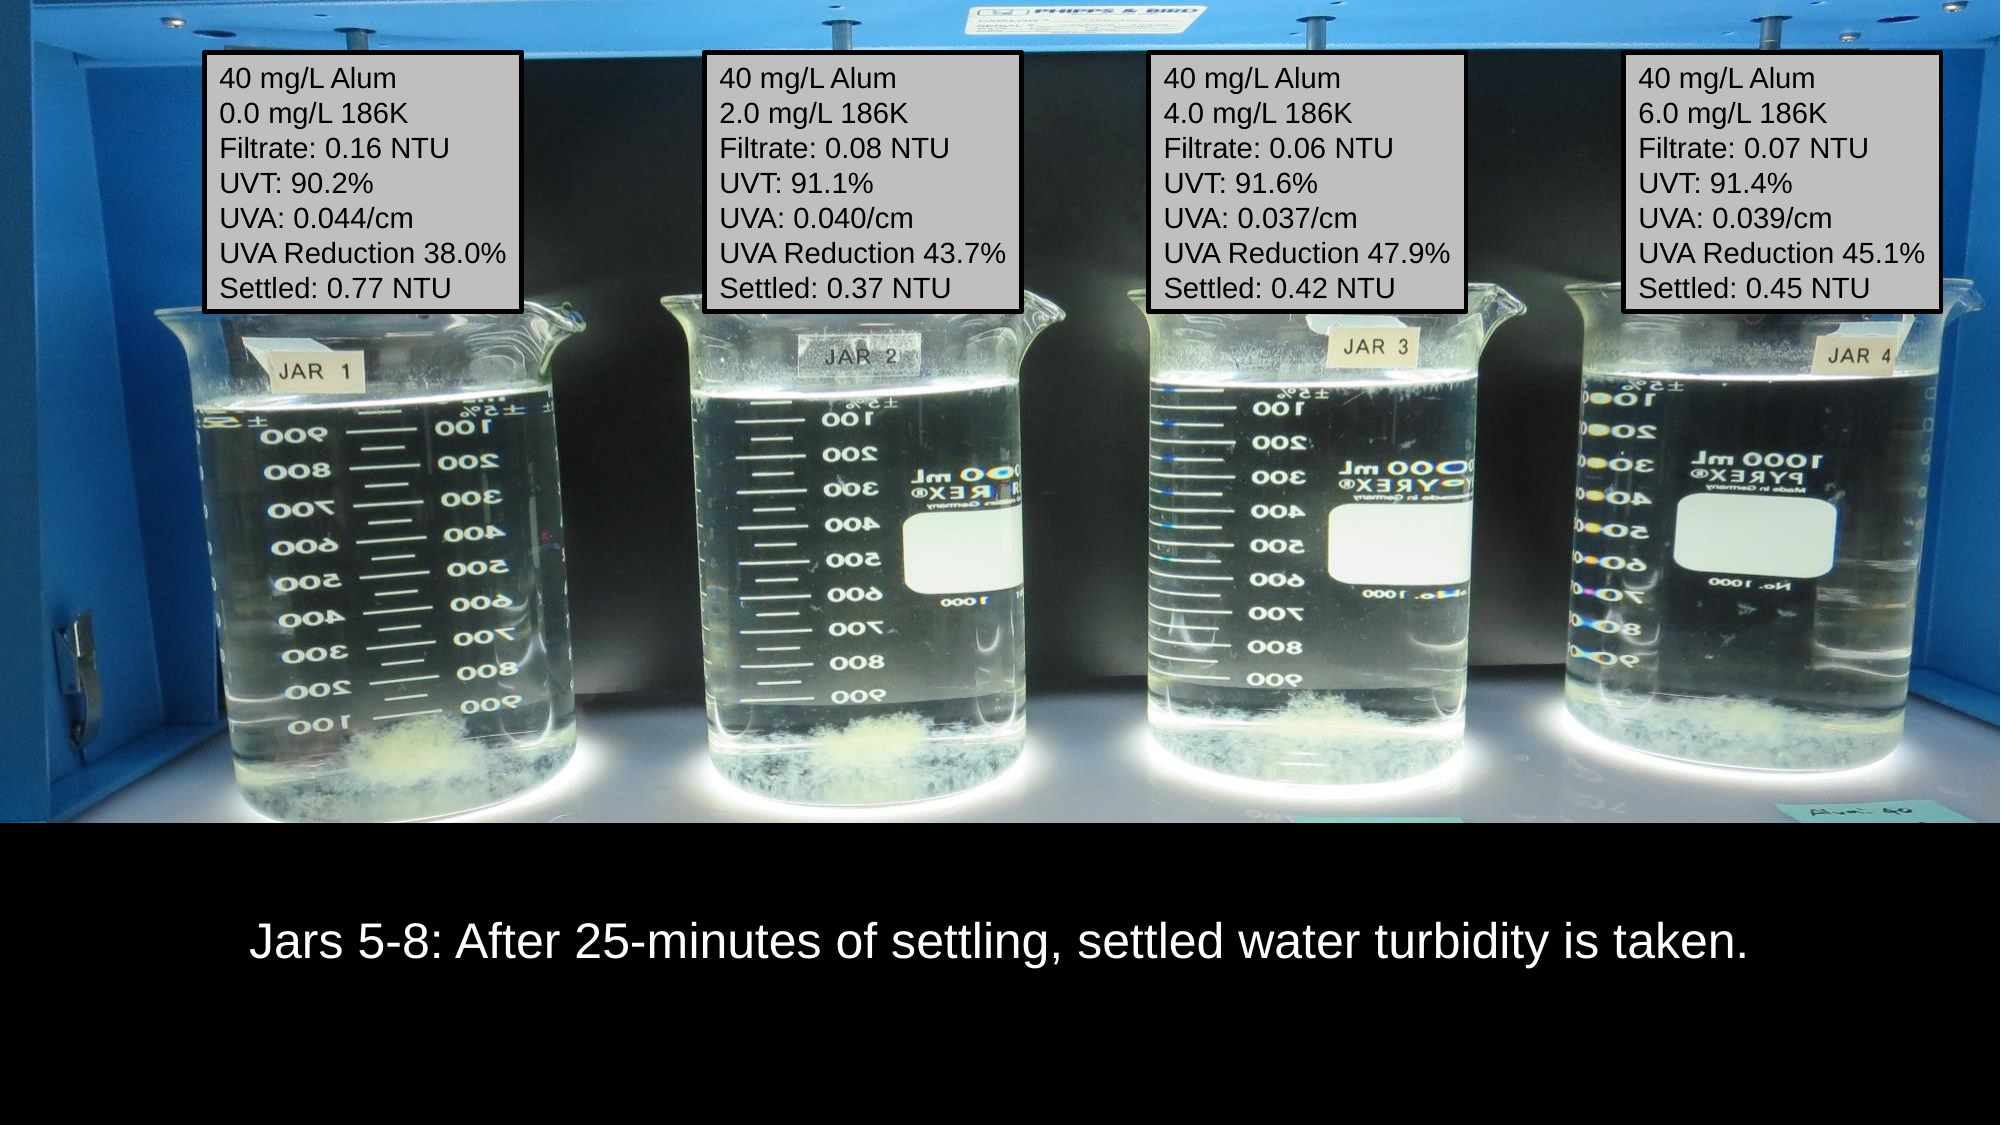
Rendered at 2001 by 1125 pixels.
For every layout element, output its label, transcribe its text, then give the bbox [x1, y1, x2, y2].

picture [0, 0, 2000, 823]
text_box [0, 823, 2000, 1125]
title Jars 5-8: After 25-minutes of settling, settled water turbidity is taken. [137, 850, 1863, 1034]
